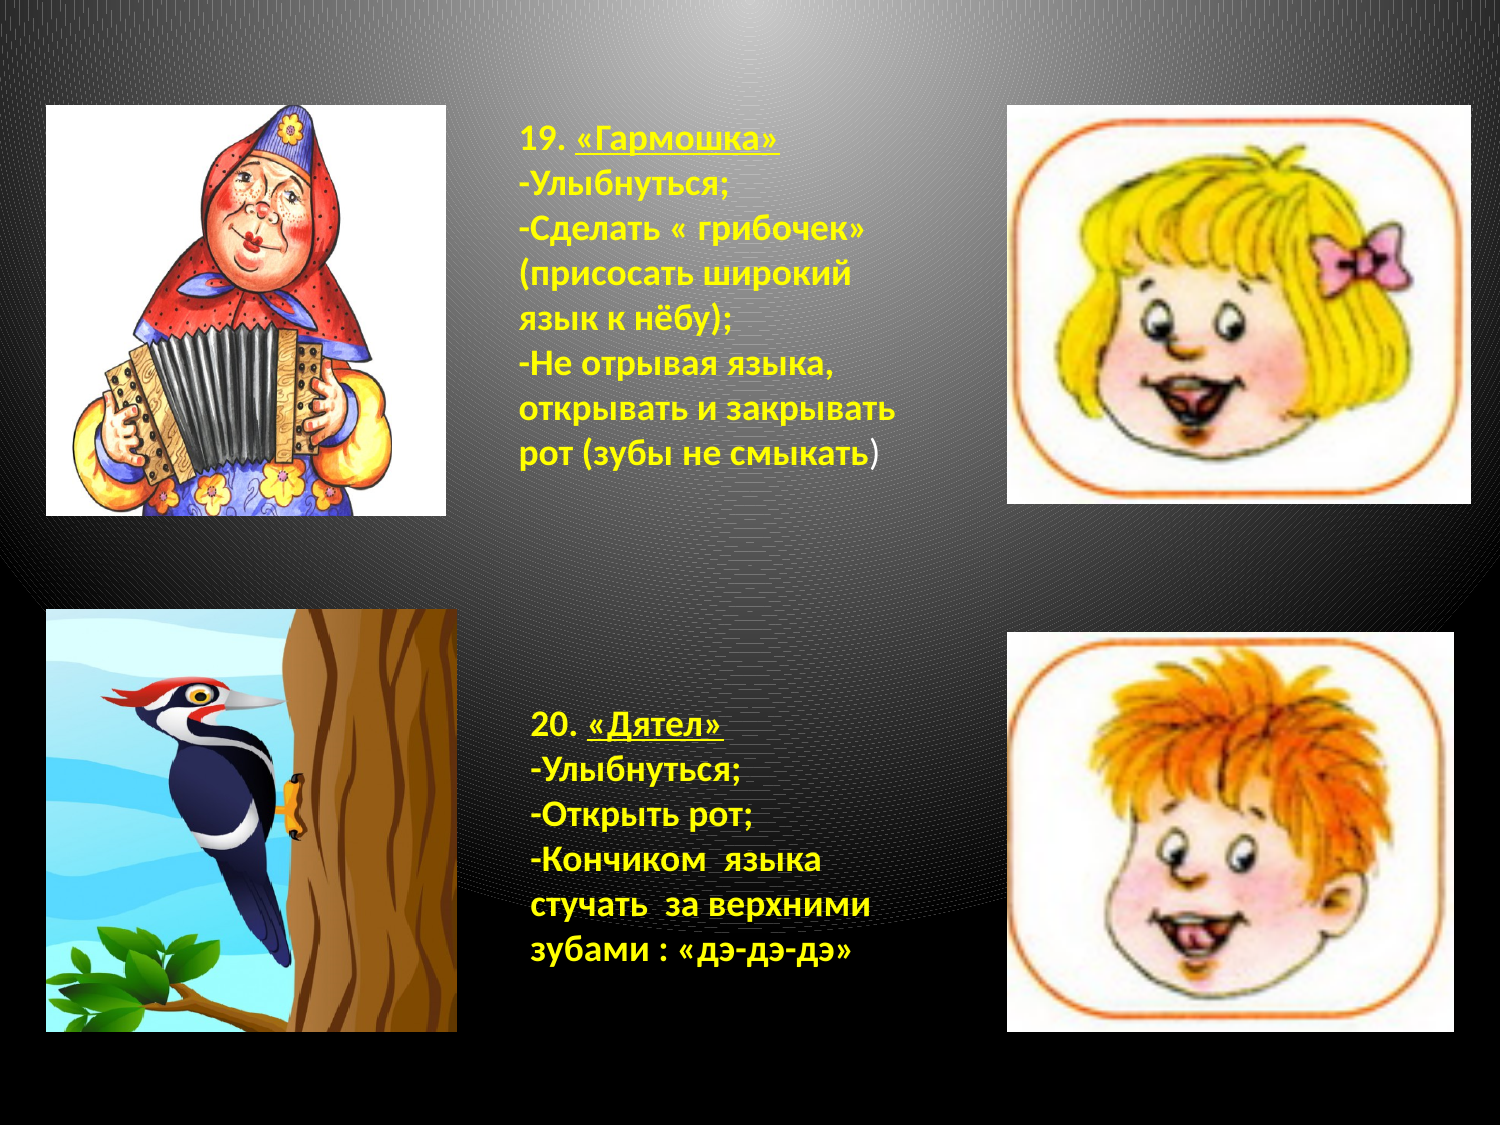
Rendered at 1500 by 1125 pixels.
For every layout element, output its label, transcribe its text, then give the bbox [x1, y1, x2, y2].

picture [1007, 105, 1471, 505]
text_box 19. «Гармошка» -Улыбнуться; -Сделать « грибочек» (присосать широкий язык к нёбу); -Не отрывая языка, открывать и закрывать рот (зубы не смыкать) [503, 105, 926, 481]
picture [46, 609, 458, 1032]
text_box 20. «Дятел» -Улыбнуться; -Открыть рот; -Кончиком языка стучать за верхними зубами : «дэ-дэ-дэ» [515, 691, 950, 977]
picture [1007, 632, 1454, 1032]
picture [46, 105, 446, 516]
